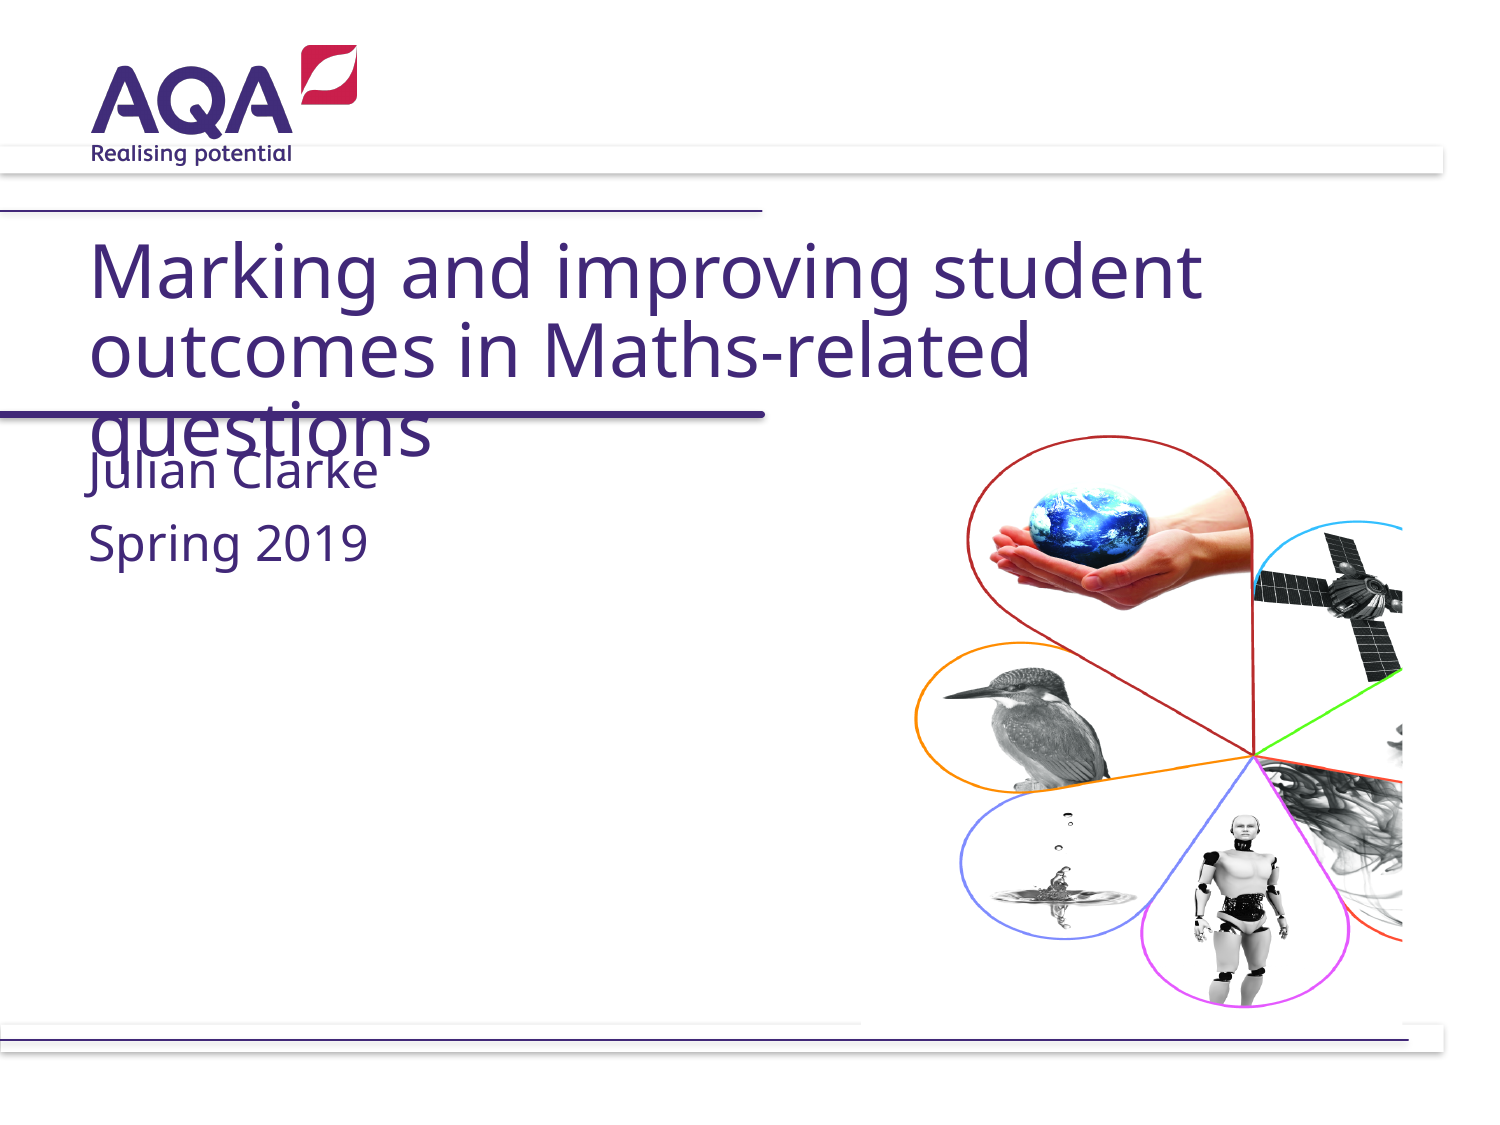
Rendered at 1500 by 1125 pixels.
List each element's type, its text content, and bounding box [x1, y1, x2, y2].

subtitle Julian Clarke [88, 443, 764, 506]
picture [91, 45, 357, 166]
picture [860, 418, 1403, 1025]
title Marking and improving student outcomes in Maths-related questions [88, 234, 1306, 393]
list Spring 2019 [88, 517, 764, 573]
